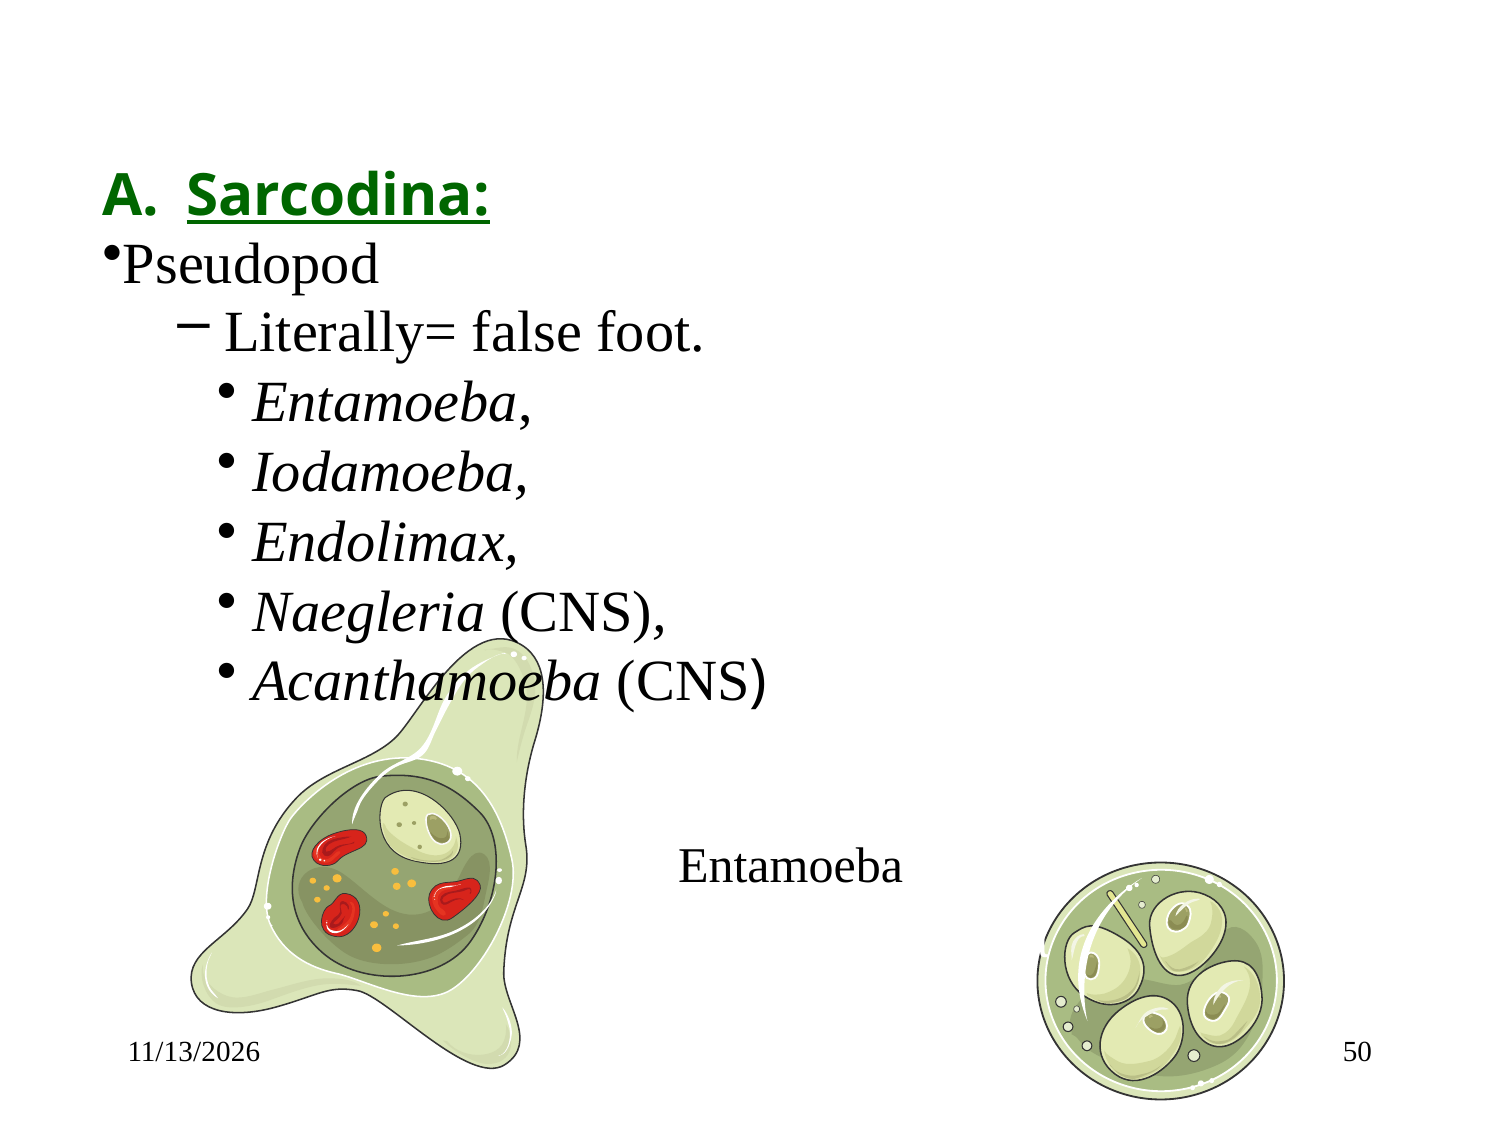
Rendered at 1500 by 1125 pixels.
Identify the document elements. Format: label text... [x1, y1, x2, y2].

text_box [187, 612, 551, 1088]
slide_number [112, 1024, 426, 1101]
slide_number 50 [1289, 1024, 1388, 1101]
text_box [1037, 862, 1285, 1100]
text_box Entamoeba [663, 824, 919, 900]
text_box Sarcodina: Pseudopod Literally= false foot. Entamoeba, Iodamoeba, Endolimax, Naegleria (CNS), Acanthamoeba (CNS) [87, 149, 1098, 720]
text_box Trophozoite E. hystolitica [753, 840, 1064, 975]
